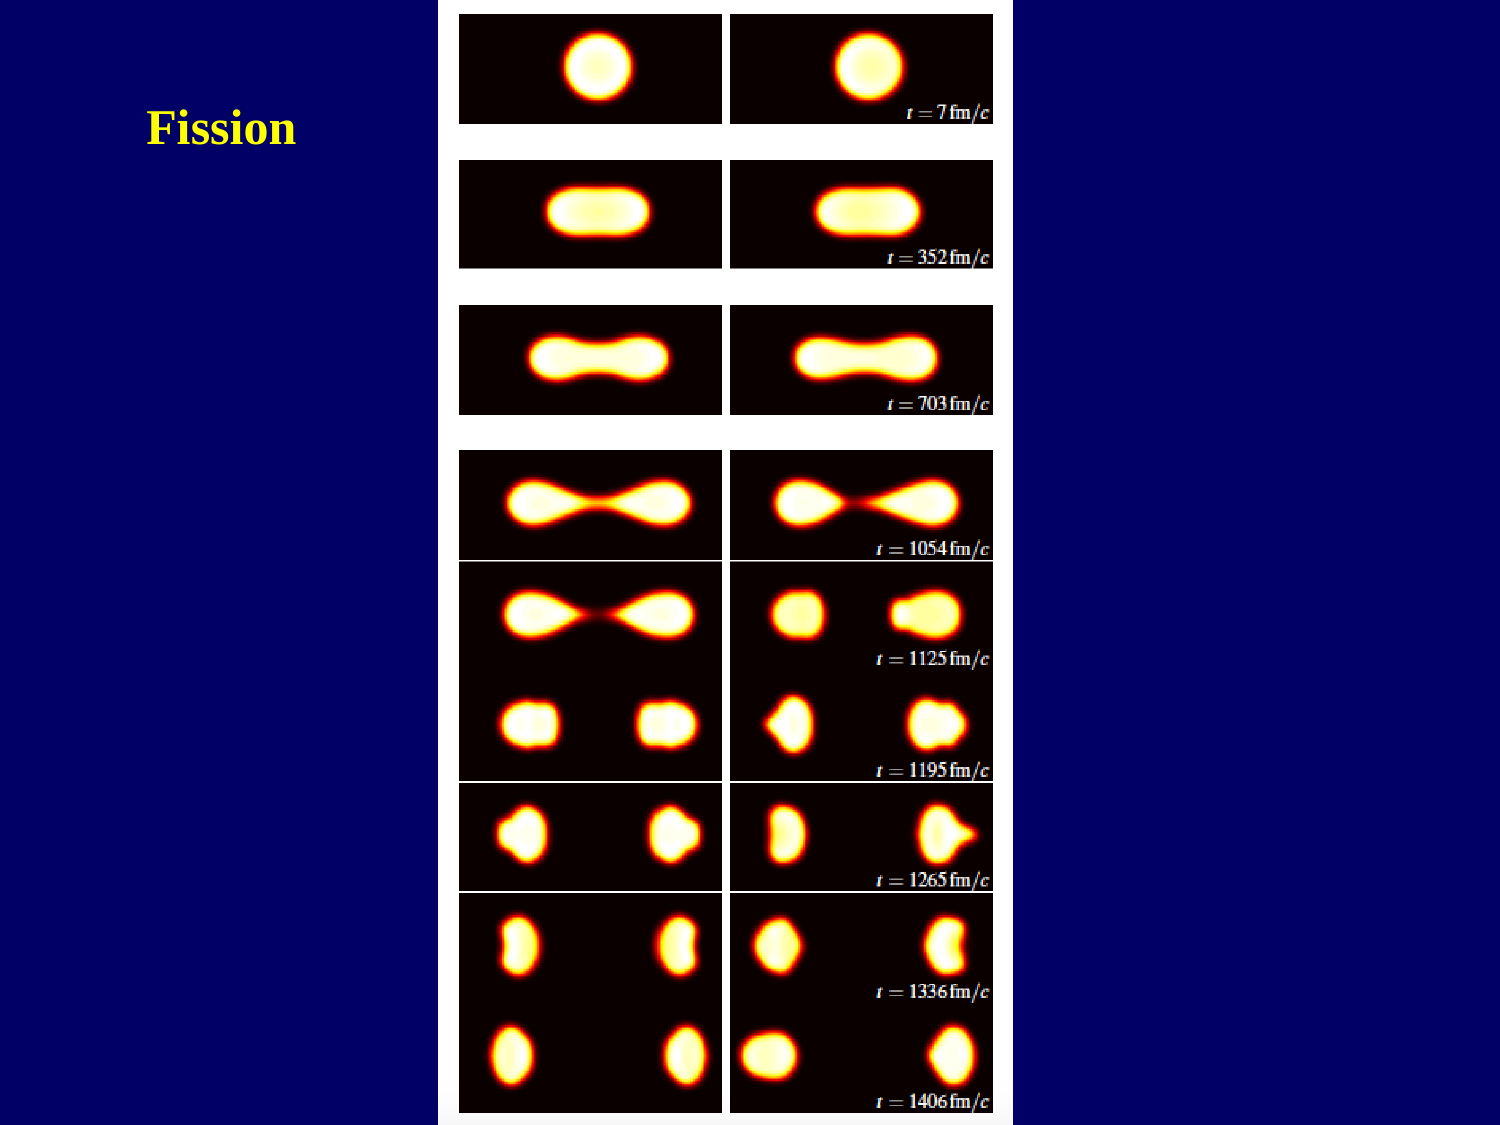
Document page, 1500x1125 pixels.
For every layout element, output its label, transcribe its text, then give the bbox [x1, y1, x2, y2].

text_box Fission [131, 87, 312, 163]
picture [437, 0, 1013, 1125]
